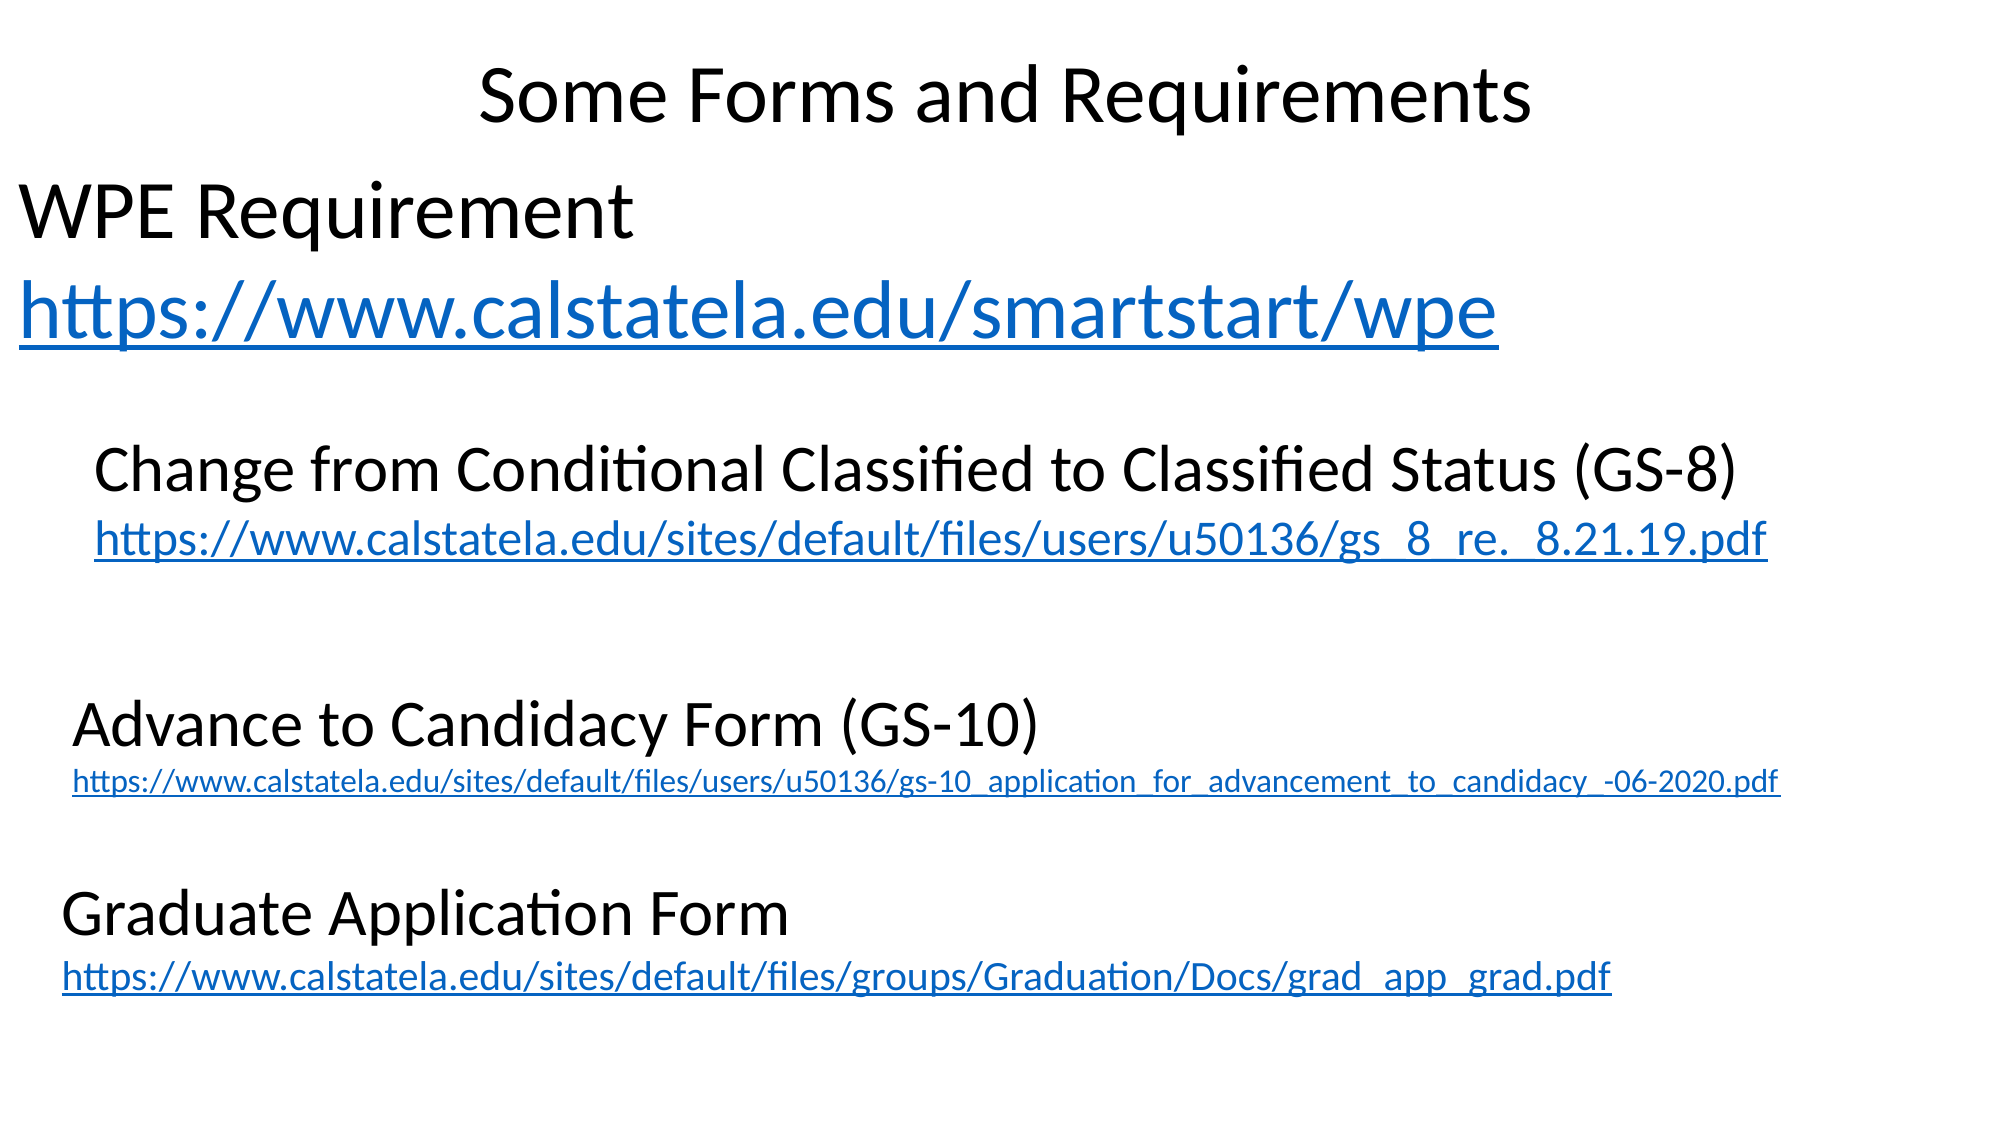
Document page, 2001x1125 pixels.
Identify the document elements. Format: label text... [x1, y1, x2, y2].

text_box Some Forms and Requirements [62, 32, 1950, 147]
text_box Advance to Candidacy Form (GS-10) https://www.calstatela.edu/sites/default/files/users/u50136/gs-10_application_for_advancement_to_candidacy_-06-2020.pdf [57, 672, 1855, 807]
text_box Change from Conditional Classified to Classified Status (GS-8) https://www.calstatela.edu/sites/default/files/users/u50136/gs_8_re._8.21.19.pdf [79, 417, 1934, 573]
text_box Graduate Application Form https://www.calstatela.edu/sites/default/files/groups/Graduation/Docs/grad_app_grad.pdf [46, 861, 1842, 1006]
text_box WPE Requirement https://www.calstatela.edu/smartstart/wpe [4, 148, 1909, 363]
